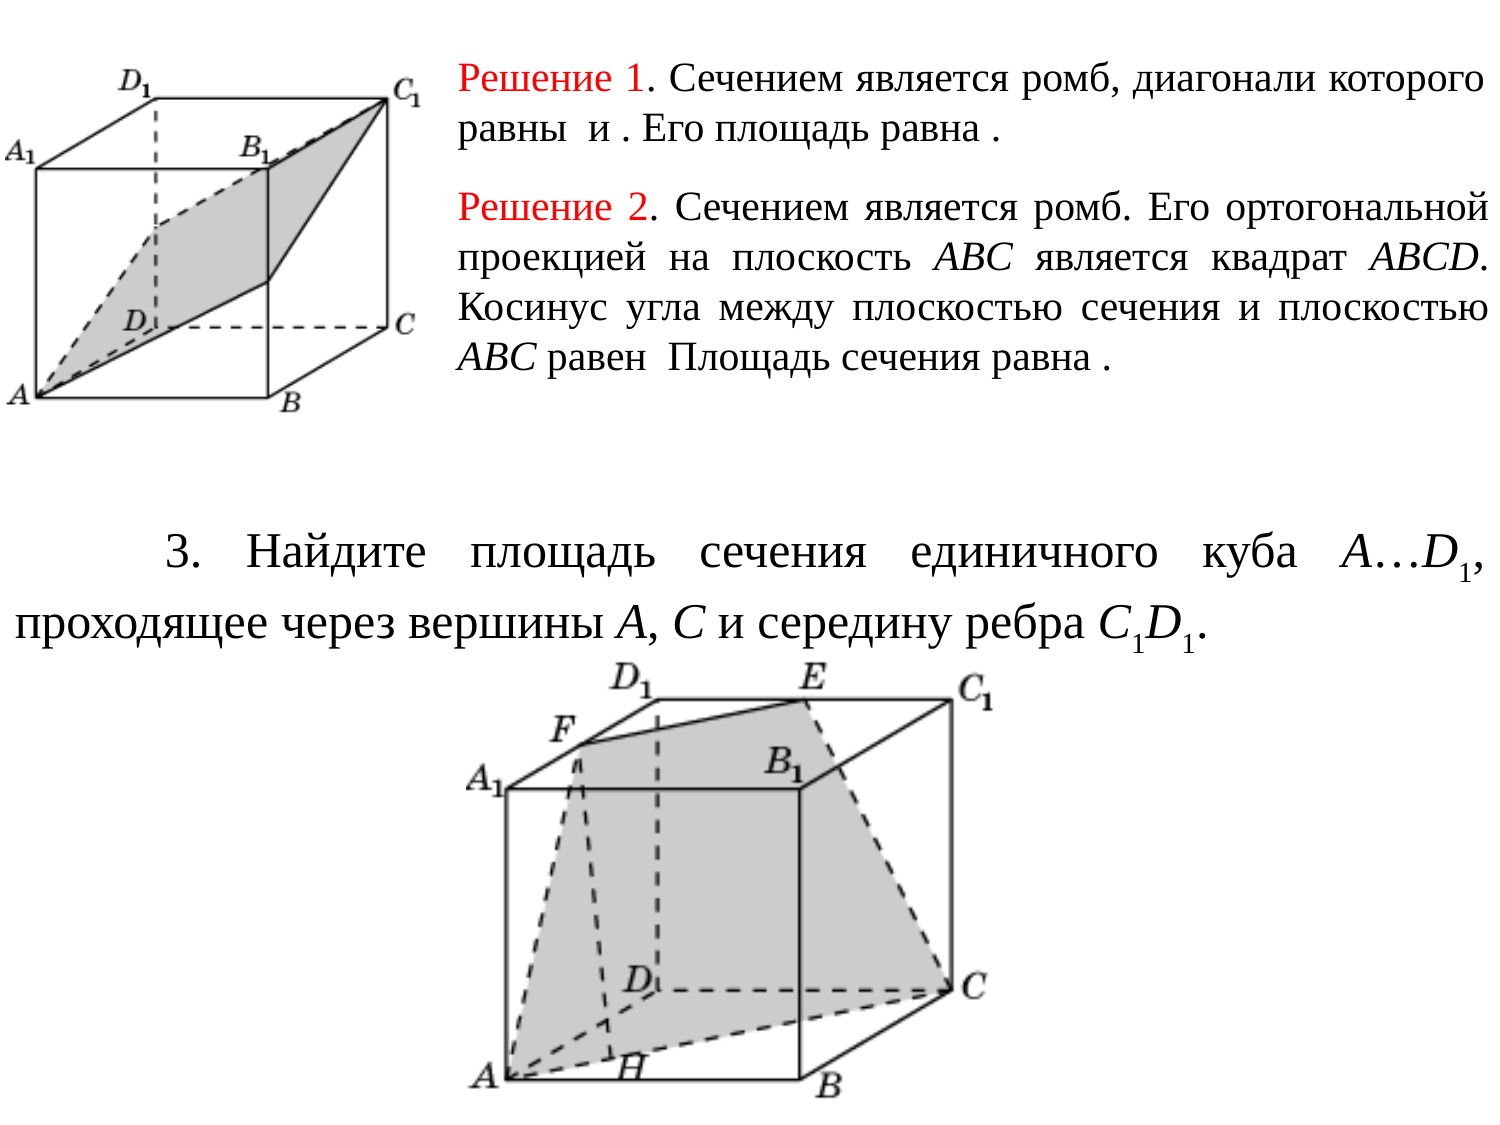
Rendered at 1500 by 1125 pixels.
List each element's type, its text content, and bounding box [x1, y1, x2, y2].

text_box 3. Найдите площадь сечения единичного куба A…D1, проходящее через вершины A, C и середину ребра С1D1. [0, 510, 1500, 667]
picture [466, 656, 999, 1108]
picture [4, 64, 423, 421]
